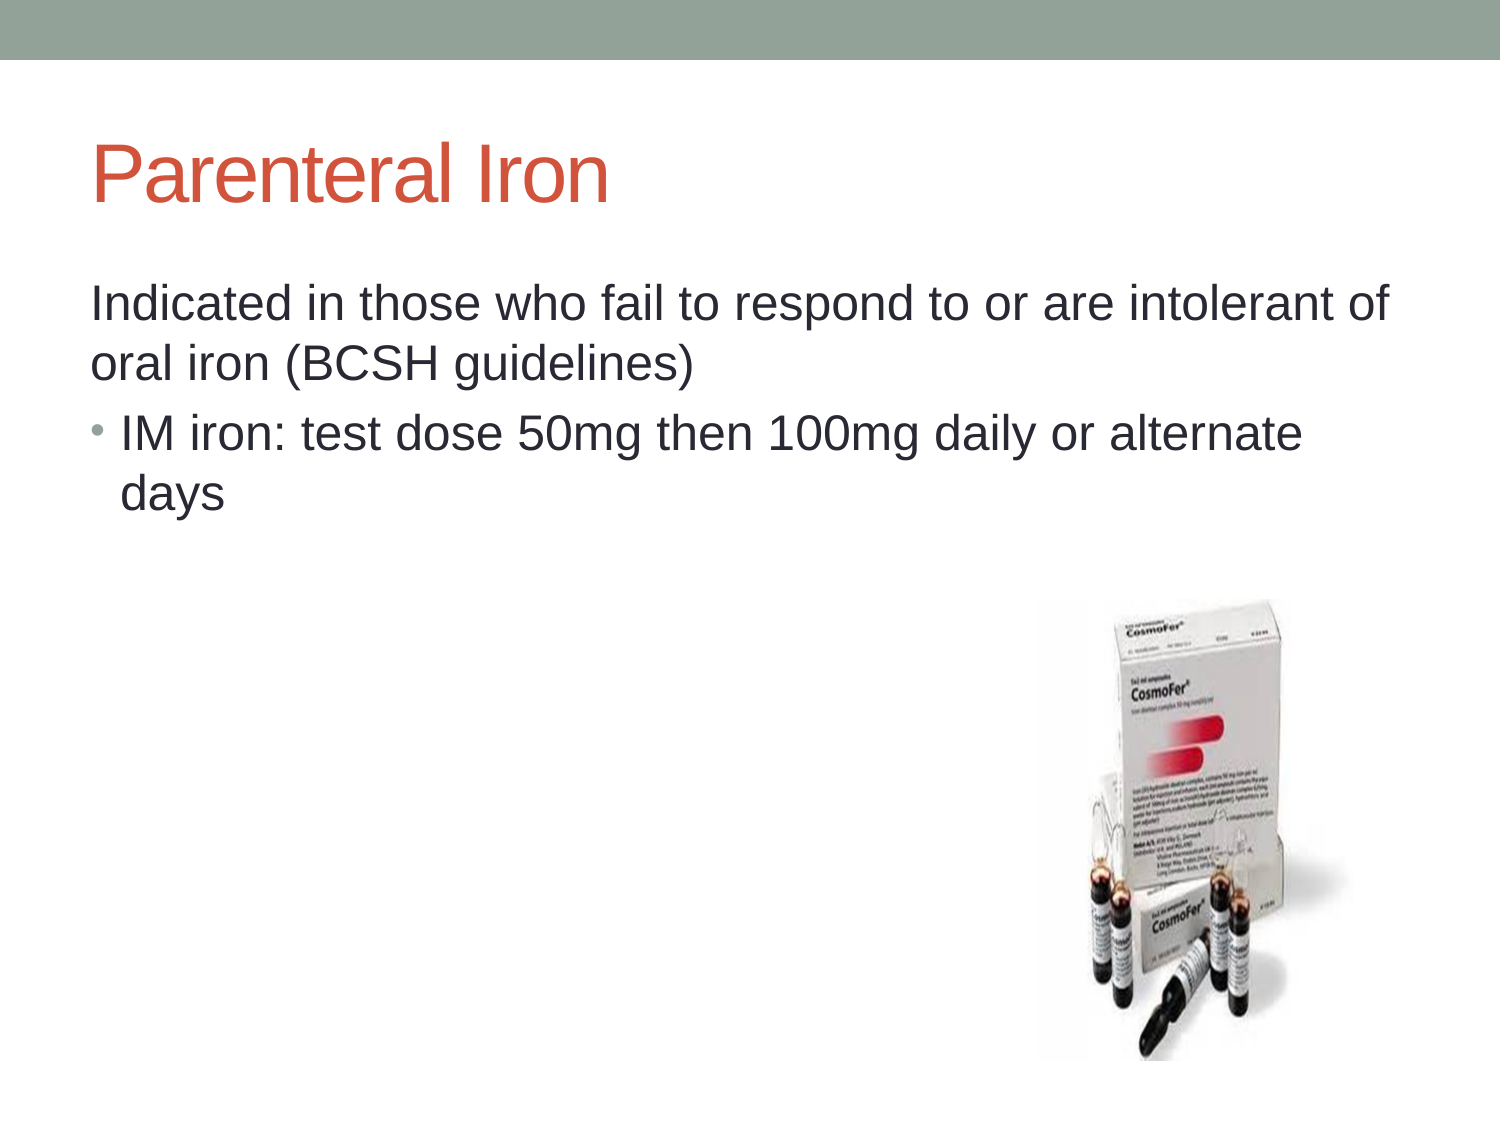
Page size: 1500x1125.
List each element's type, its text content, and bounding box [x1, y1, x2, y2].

list Indicated in those who fail to respond to or are intolerant of oral iron (BCSH guidelines) IM iron: test dose 50mg then 100mg daily or alternate days [75, 262, 1425, 1063]
title Parenteral Iron [75, 87, 1425, 250]
picture [1037, 599, 1354, 1061]
